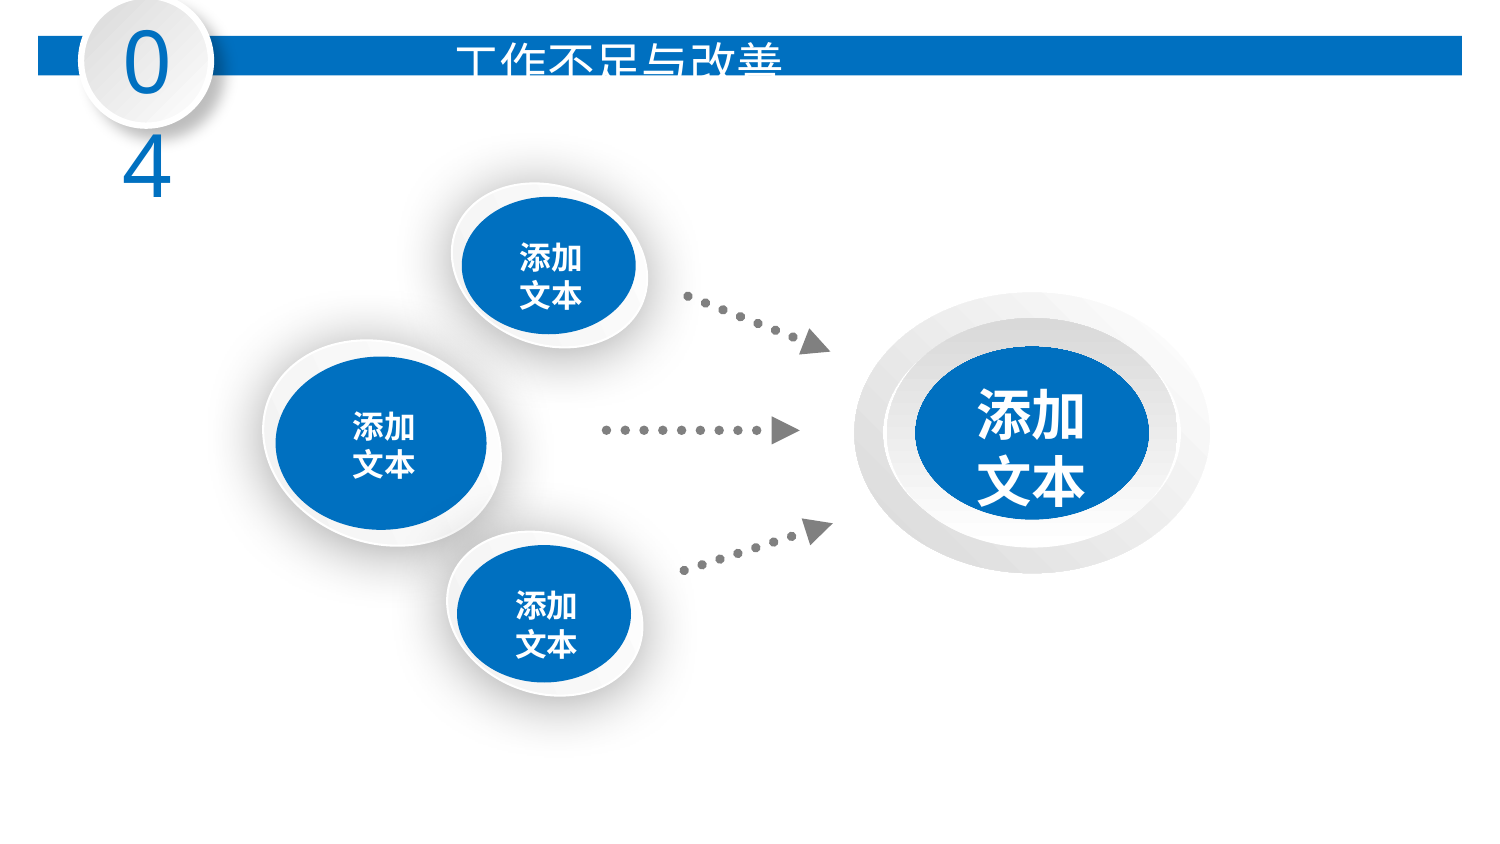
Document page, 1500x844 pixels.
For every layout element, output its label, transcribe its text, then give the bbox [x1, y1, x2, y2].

text_box 工作不足与改善 [340, 23, 896, 104]
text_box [81, 0, 211, 126]
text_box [854, 292, 1210, 574]
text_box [444, 534, 645, 693]
text_box [816, 341, 831, 353]
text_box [449, 186, 650, 345]
text_box [896, 35, 1462, 76]
text_box [819, 521, 833, 533]
text_box [38, 35, 81, 76]
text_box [260, 343, 504, 543]
text_box [787, 424, 800, 437]
text_box [224, 35, 340, 76]
